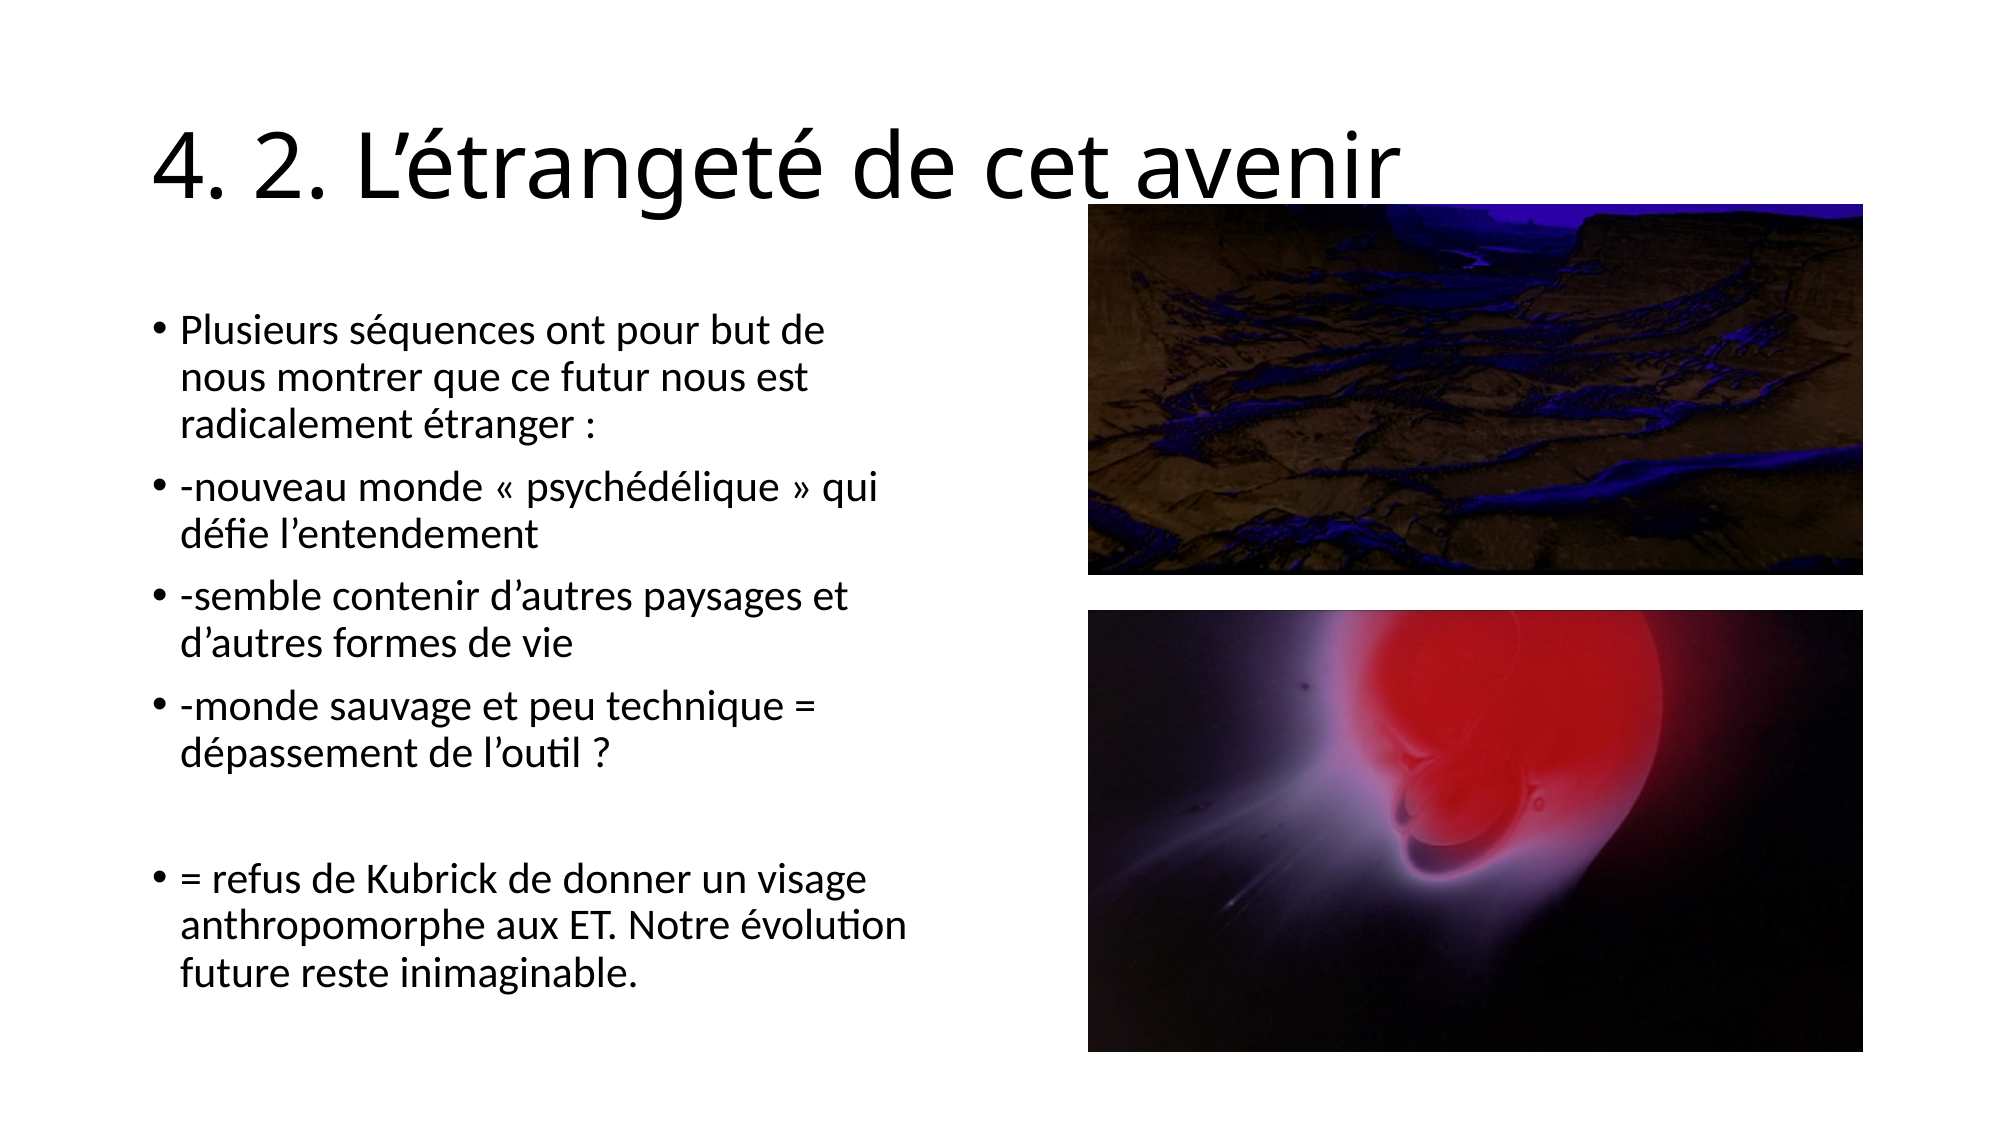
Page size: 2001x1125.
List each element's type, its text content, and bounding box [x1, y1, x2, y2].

picture [1087, 203, 1863, 575]
text_box 4. 2. L’étrangeté de cet avenir [137, 59, 1863, 278]
picture [1087, 609, 1863, 1052]
text_box Plusieurs séquences ont pour but de nous montrer que ce futur nous est radicalement étranger : -nouveau monde « psychédélique » qui défie l’entendement -semble contenir d’autres paysages et d’autres formes de vie -monde sauvage et peu technique = dépassement de l’outil ? = refus de Kubrick de donner un visage anthropomorphe aux ET. Notre évolution future reste inimaginable. [137, 299, 930, 1014]
